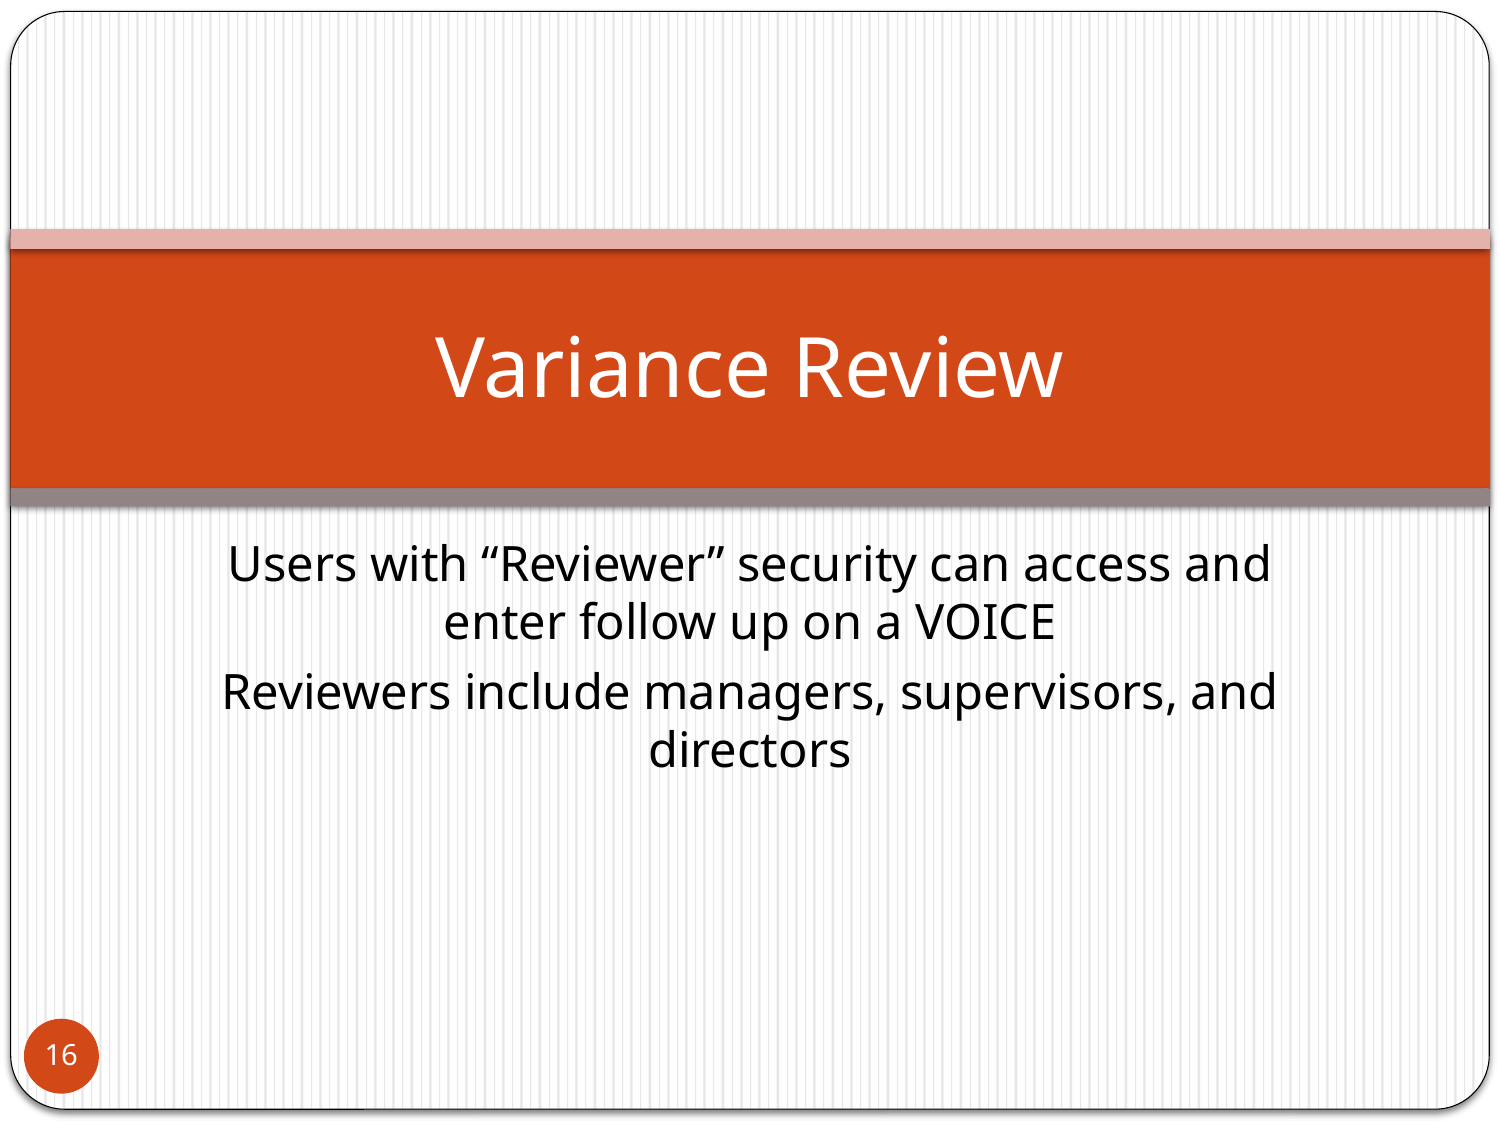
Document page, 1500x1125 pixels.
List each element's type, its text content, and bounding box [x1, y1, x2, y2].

subtitle Users with “Reviewer” security can access and enter follow up on a VOICE Reviewers include managers, supervisors, and directors [150, 525, 1350, 788]
slide_number 16 [23, 1018, 99, 1094]
title Variance Review [75, 247, 1425, 489]
